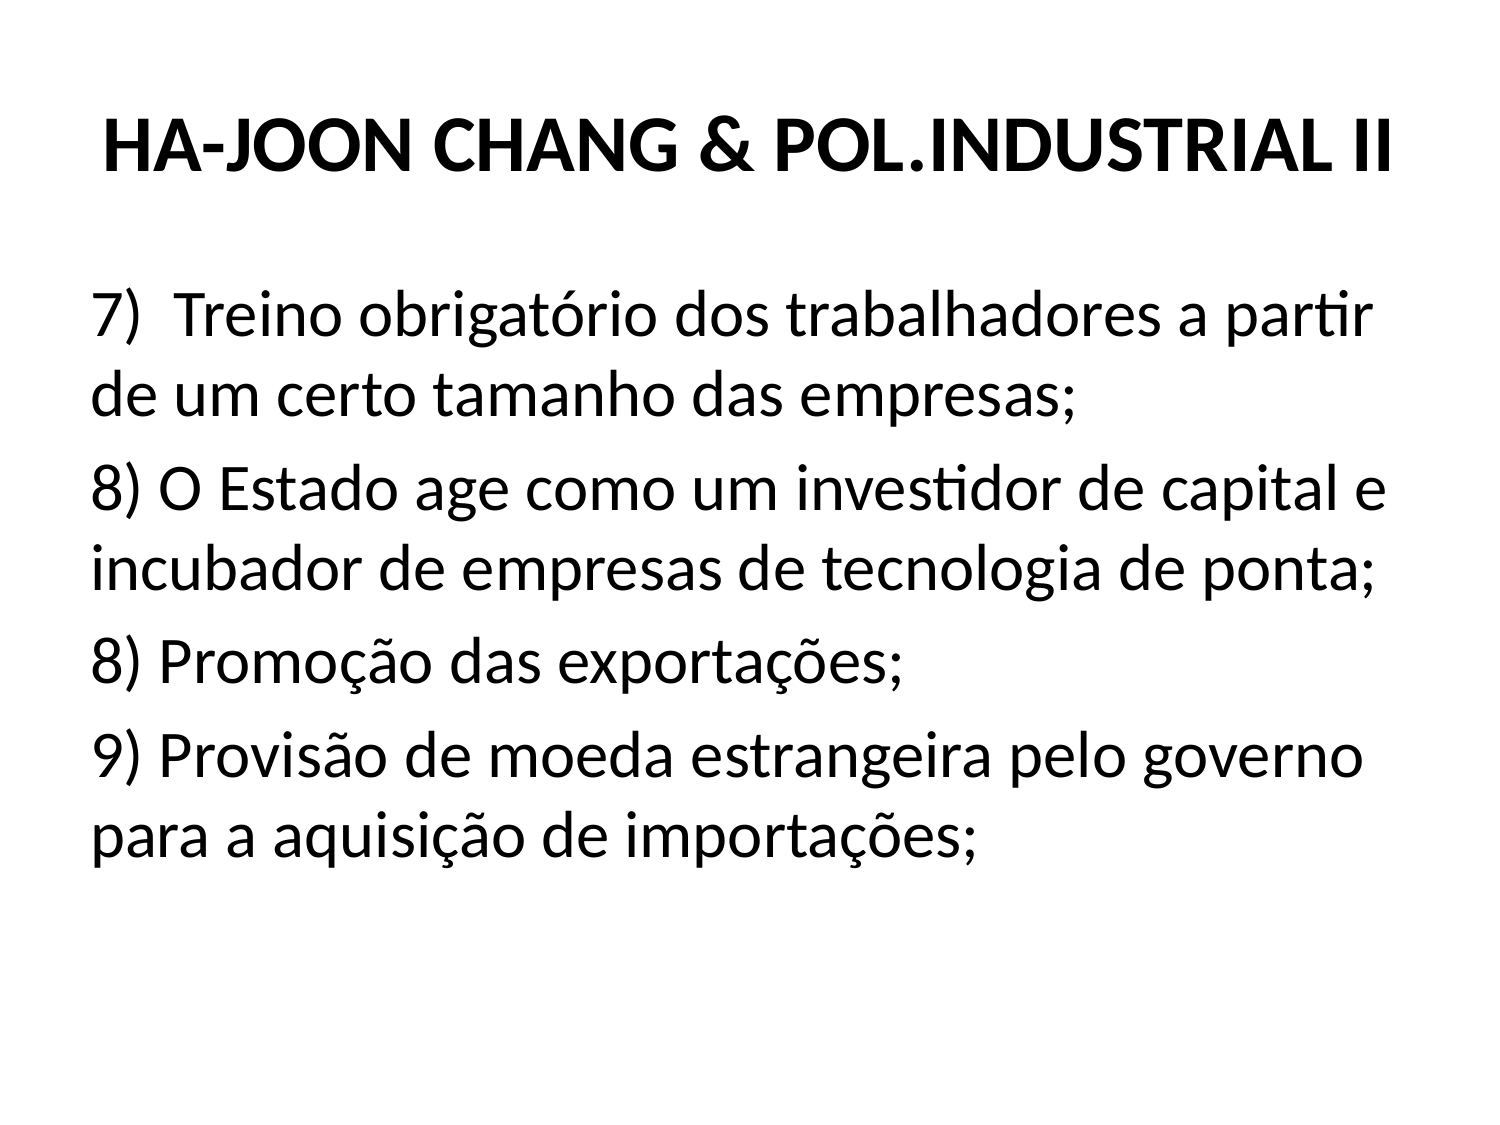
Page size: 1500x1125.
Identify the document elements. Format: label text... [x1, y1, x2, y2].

list 7) Treino obrigatório dos trabalhadores a partir de um certo tamanho das empresas; 8) O Estado age como um investidor de capital e incubador de empresas de tecnologia de ponta; 8) Promoção das exportações; 9) Provisão de moeda estrangeira pelo governo para a aquisição de importações; [75, 262, 1425, 1005]
title HA-JOON CHANG & POL.INDUSTRIAL II [75, 45, 1425, 233]
